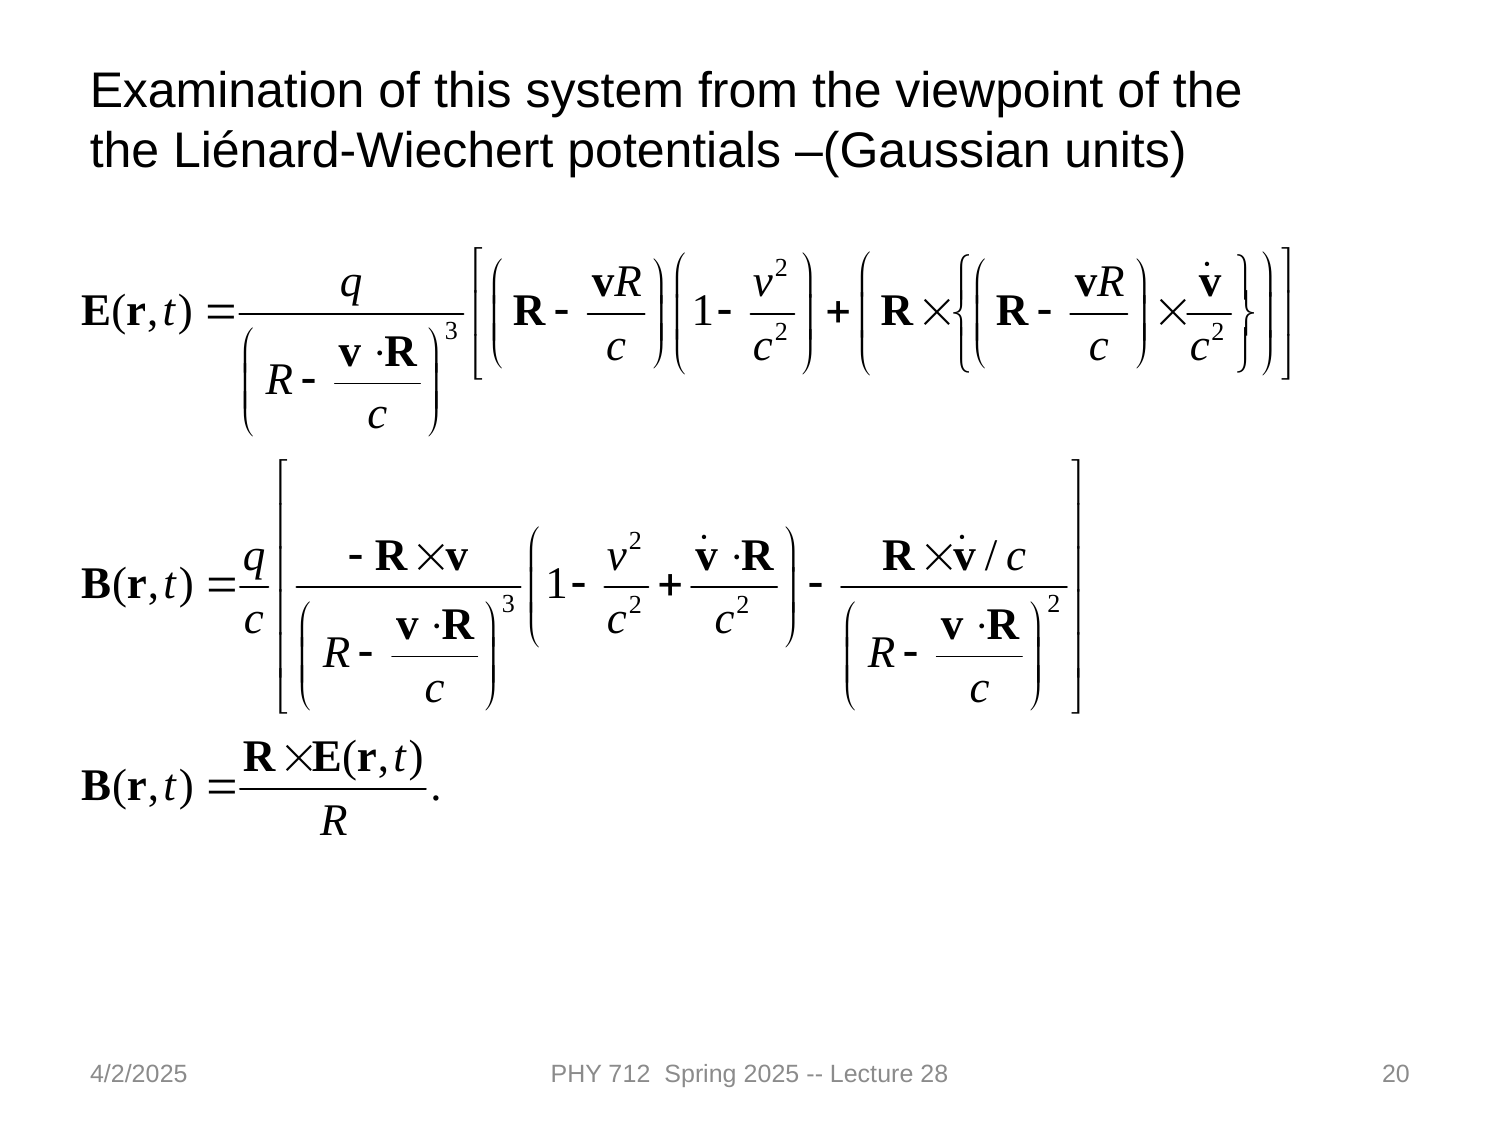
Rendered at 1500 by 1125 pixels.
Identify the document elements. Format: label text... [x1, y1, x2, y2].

slide_number 20 [1074, 1042, 1425, 1103]
footer PHY 712 Spring 2025 -- Lecture 28 [512, 1042, 988, 1103]
text_box Examination of this system from the viewpoint of the the Liénard-Wiechert potentials –(Gaussian units) [74, 49, 1488, 185]
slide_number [75, 1042, 425, 1103]
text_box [74, 237, 1306, 844]
